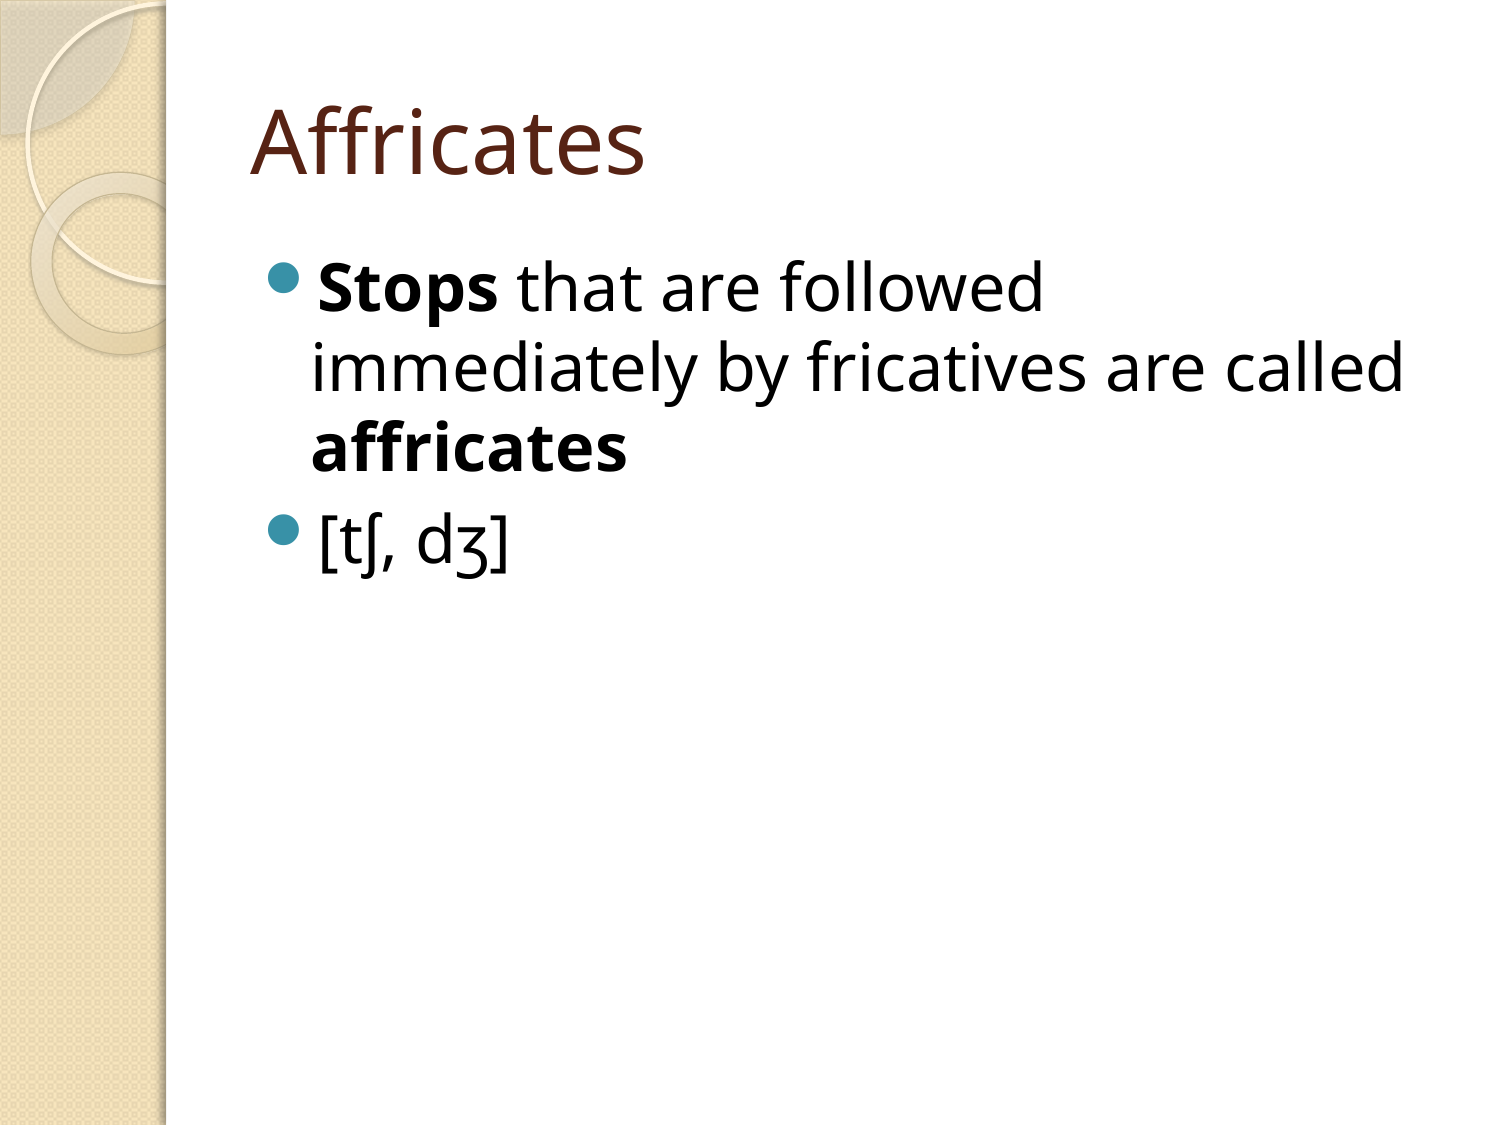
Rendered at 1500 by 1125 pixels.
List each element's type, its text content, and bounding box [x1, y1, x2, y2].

title Affricates [235, 45, 1466, 233]
list Stops that are followed immediately by fricatives are called affricates [tʃ, dʒ] [235, 237, 1466, 1025]
